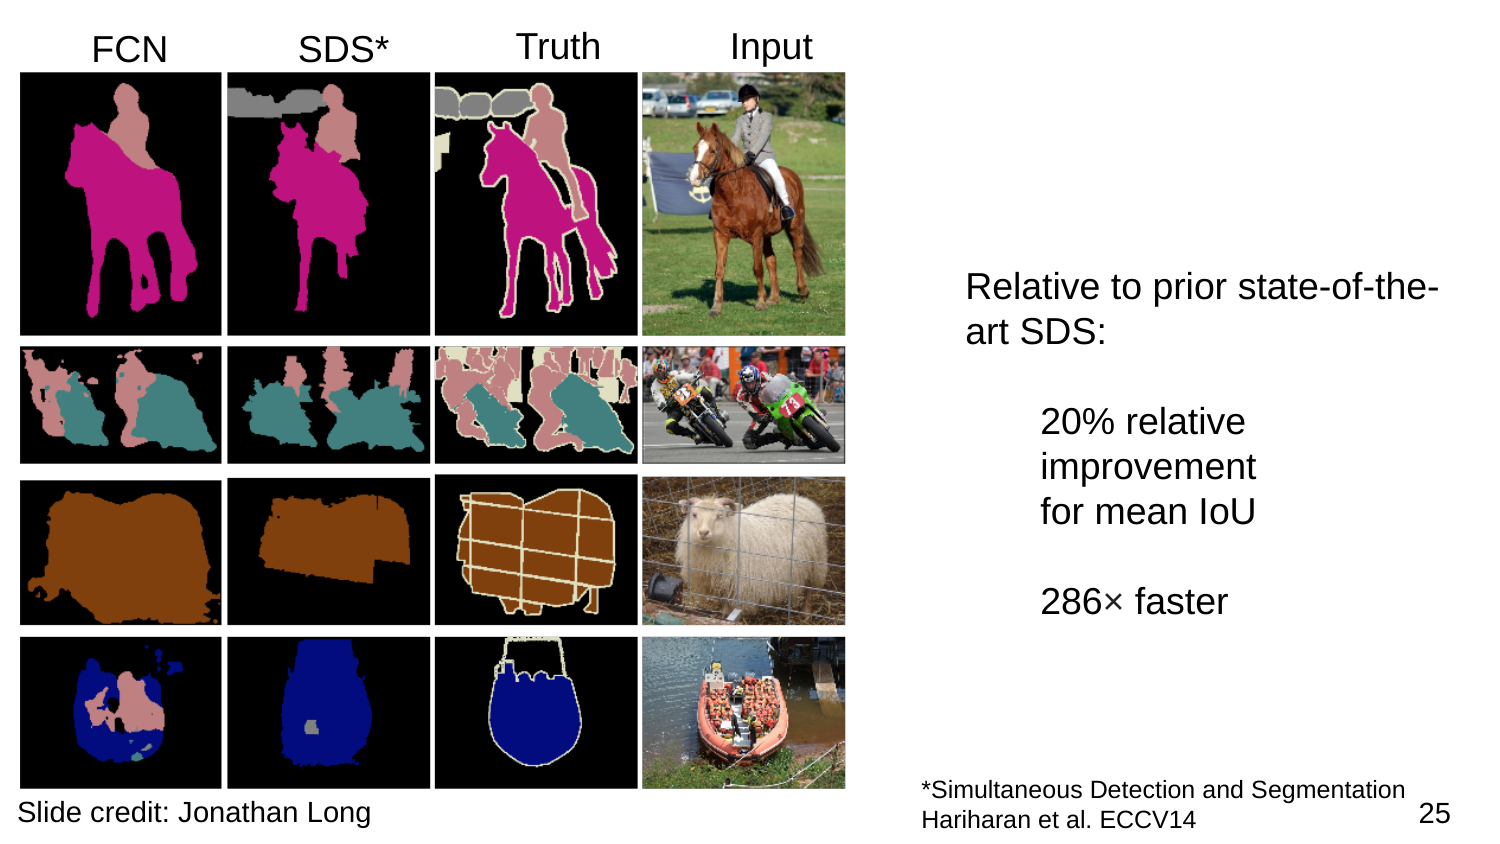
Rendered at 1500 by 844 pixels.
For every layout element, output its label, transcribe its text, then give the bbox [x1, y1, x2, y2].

text_box Slide credit: Jonathan Long [2, 786, 388, 836]
text_box *Simultaneous Detection and Segmentation Hariharan et al. ECCV14 [906, 758, 1438, 818]
text_box FCN [13, 9, 226, 62]
picture [20, 70, 851, 791]
text_box SDS* [226, 9, 461, 62]
text_box Input [654, 7, 889, 59]
text_box Relative to prior state-of-the-art SDS: 20% relative improvement for mean IoU 286× faster [950, 247, 1481, 544]
slide_number 25 [1403, 779, 1494, 844]
text_box Truth [441, 7, 654, 59]
